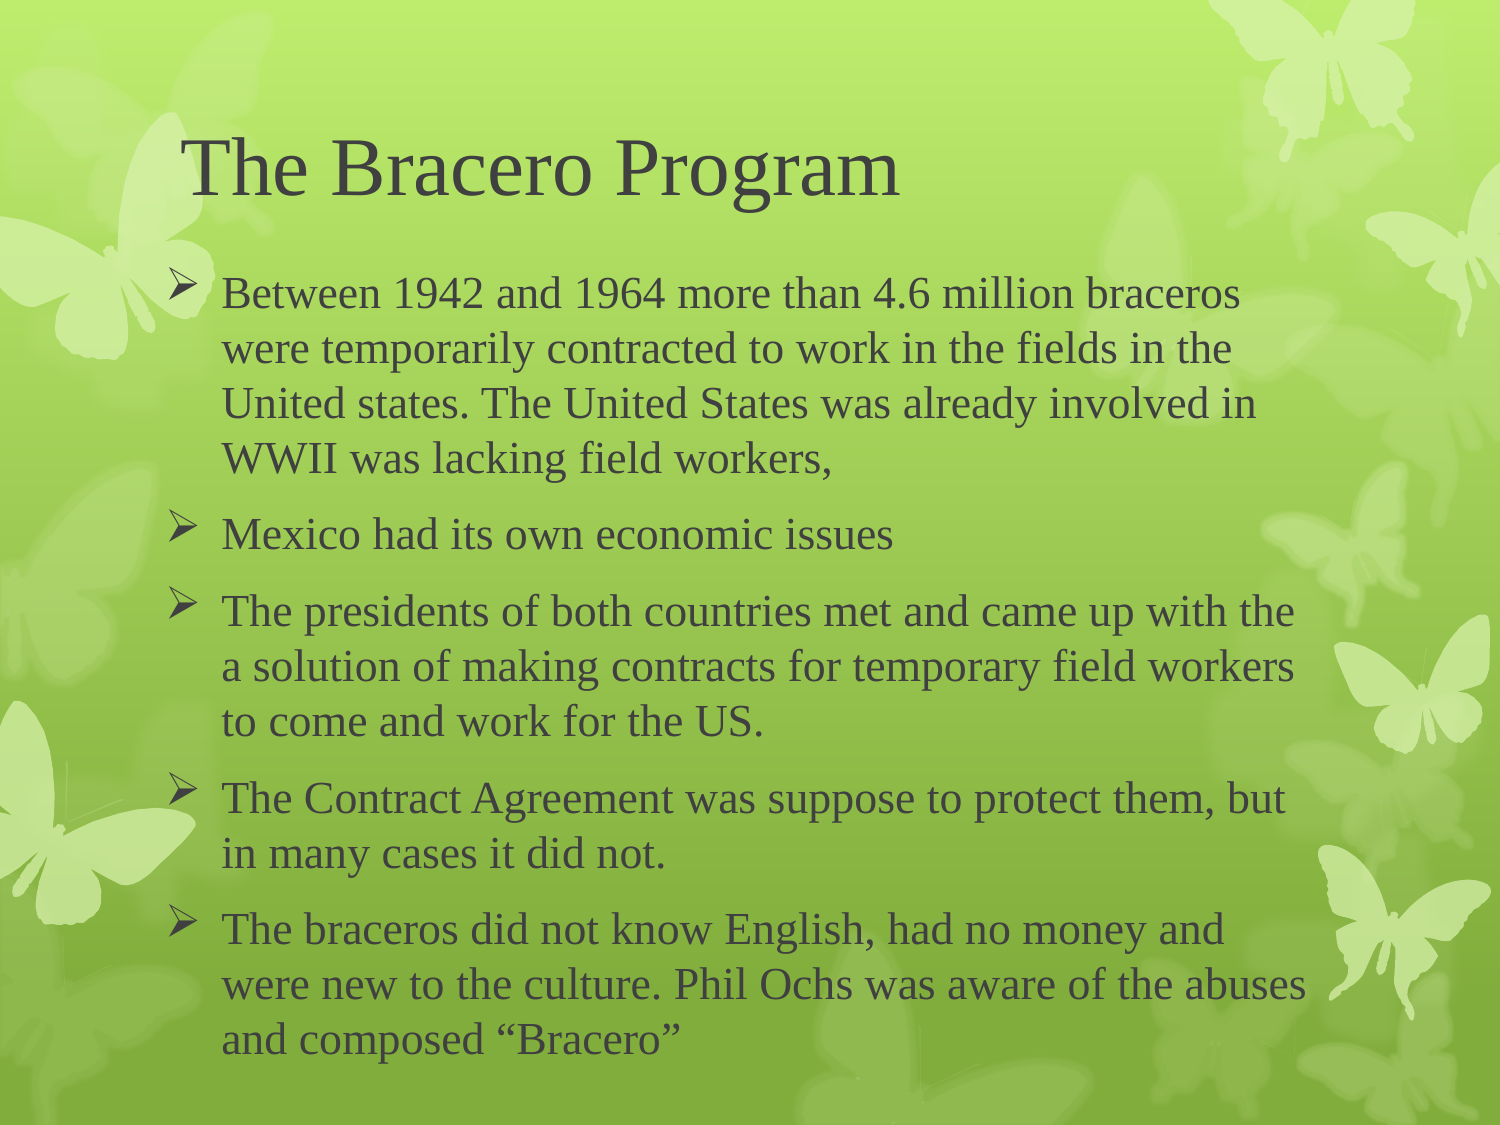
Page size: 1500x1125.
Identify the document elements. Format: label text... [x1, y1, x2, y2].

title The Bracero Program [165, 85, 1335, 238]
list Between 1942 and 1964 more than 4.6 million braceros were temporarily contracted to work in the fields in the United states. The United States was already involved in WWII was lacking field workers, Mexico had its own economic issues The presidents of both countries met and came up with the a solution of making contracts for temporary field workers to come and work for the US. The Contract Agreement was suppose to protect them, but in many cases it did not. The braceros did not know English, had no money and were new to the culture. Phil Ochs was aware of the abuses and composed “Bracero” [150, 263, 1335, 1063]
